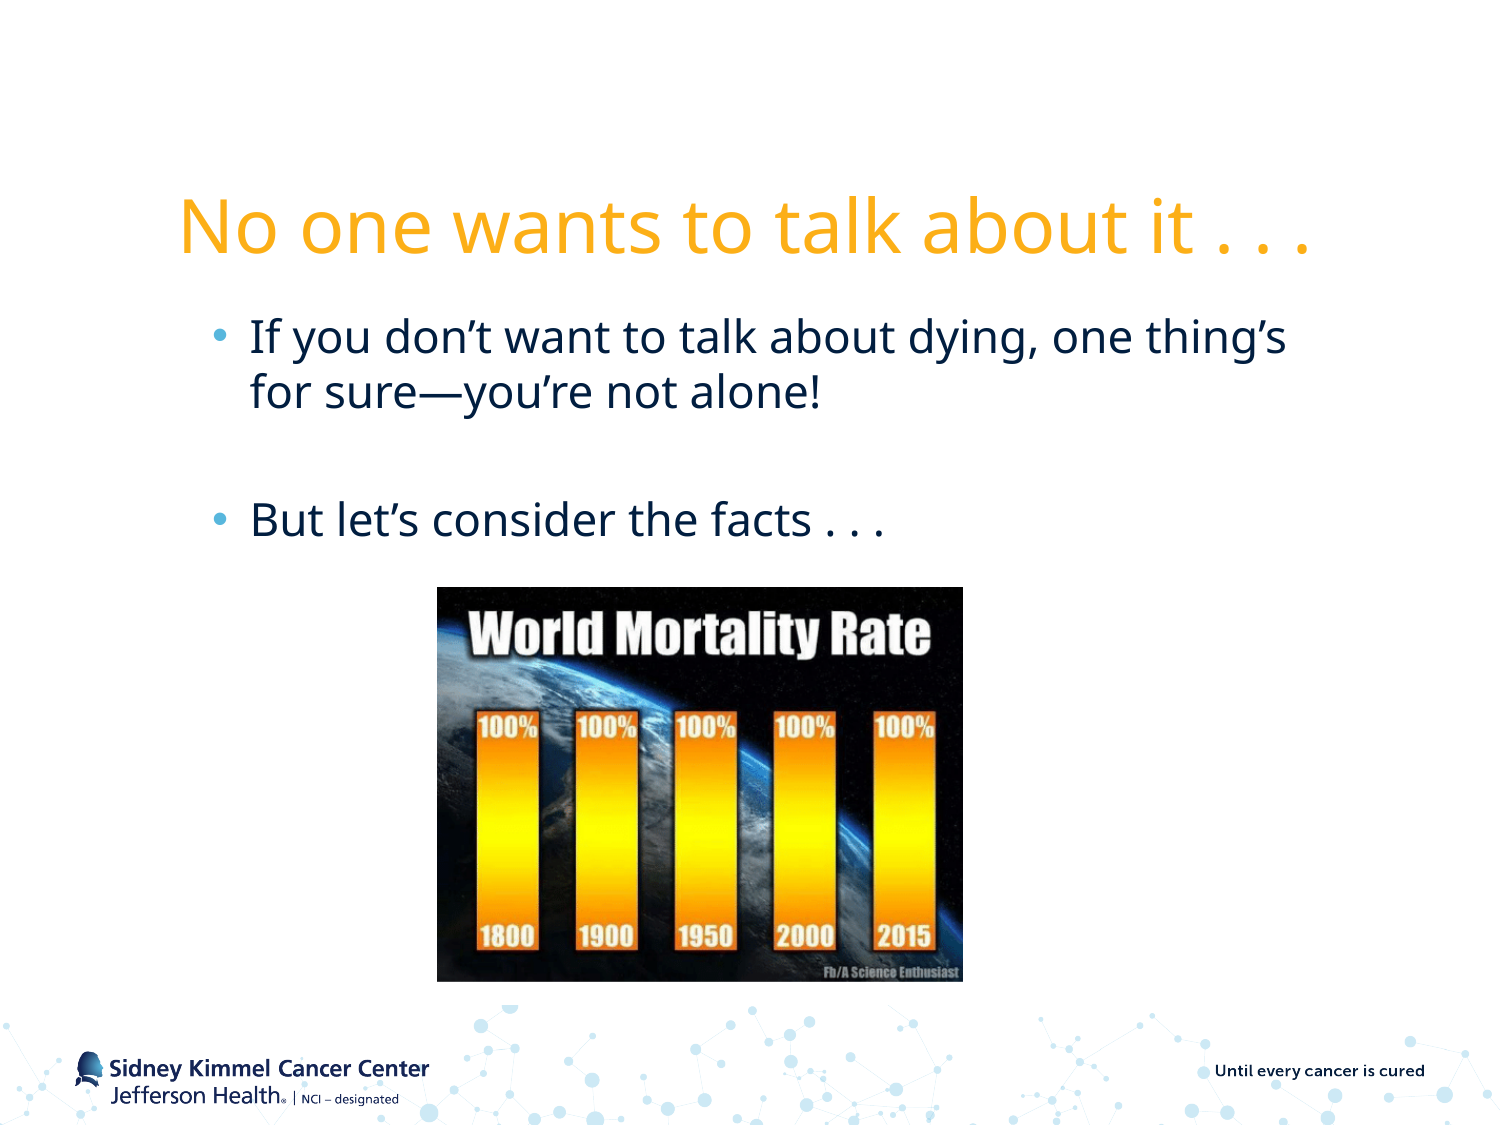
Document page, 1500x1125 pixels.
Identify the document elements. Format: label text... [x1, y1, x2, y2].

picture [0, 586, 1500, 1125]
list If you don’t want to talk about dying, one thing’s for sure—you’re not alone! But let’s consider the facts . . . [178, 299, 1354, 892]
title No one wants to talk about it . . . [162, 125, 1350, 323]
